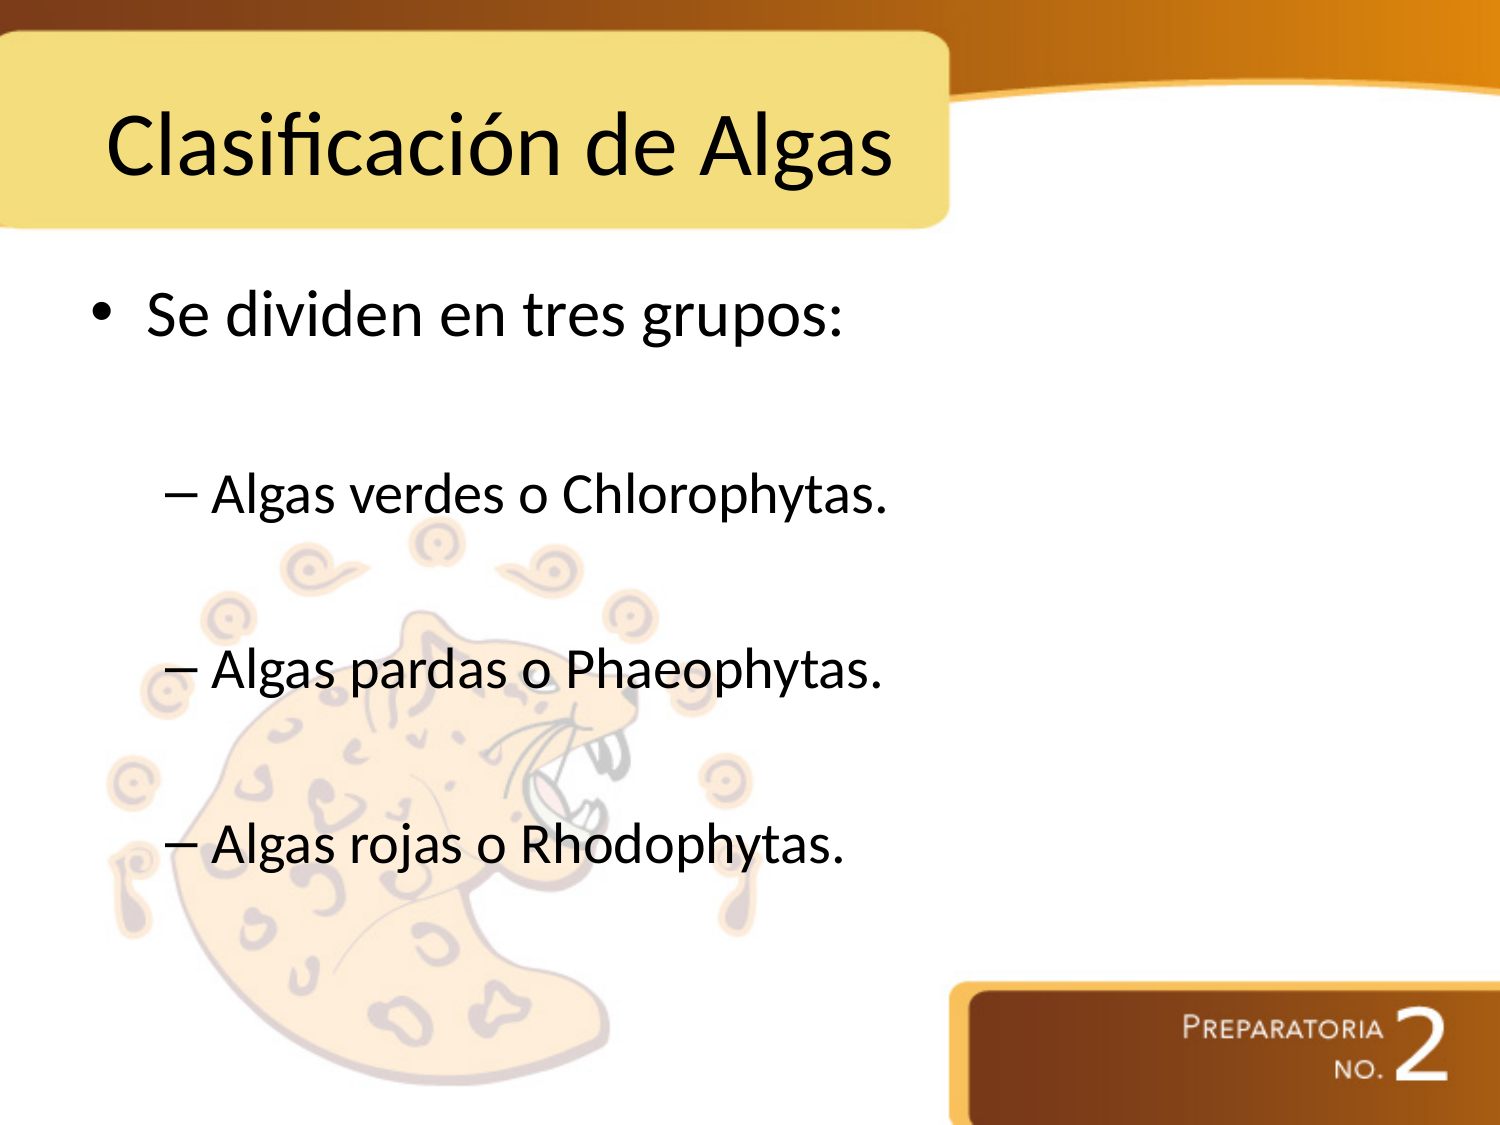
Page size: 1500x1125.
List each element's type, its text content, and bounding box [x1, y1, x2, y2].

list Se dividen en tres grupos: Algas verdes o Chlorophytas. Algas pardas o Phaeophytas. Algas rojas o Rhodophytas. [75, 262, 1425, 1005]
picture [0, 0, 1500, 1125]
title Clasificación de Algas [75, 45, 928, 233]
